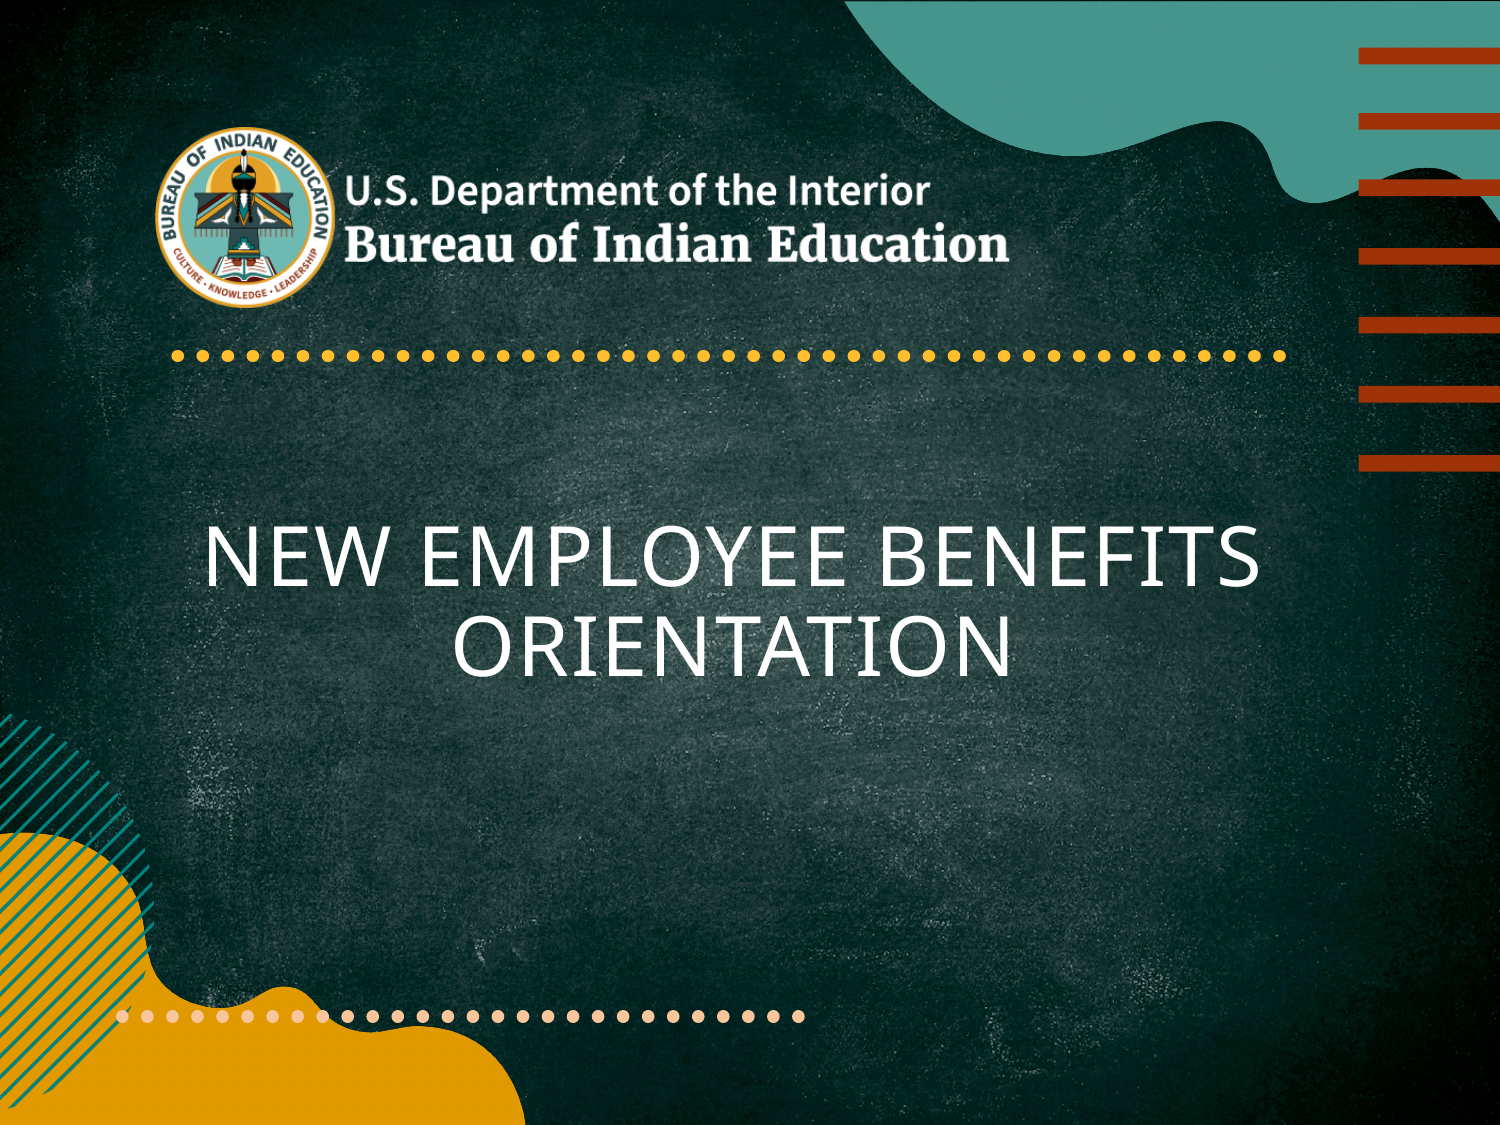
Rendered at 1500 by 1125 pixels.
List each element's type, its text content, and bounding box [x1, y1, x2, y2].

picture [0, 0, 1500, 1125]
title New employee benefits orientation [183, 495, 1284, 713]
